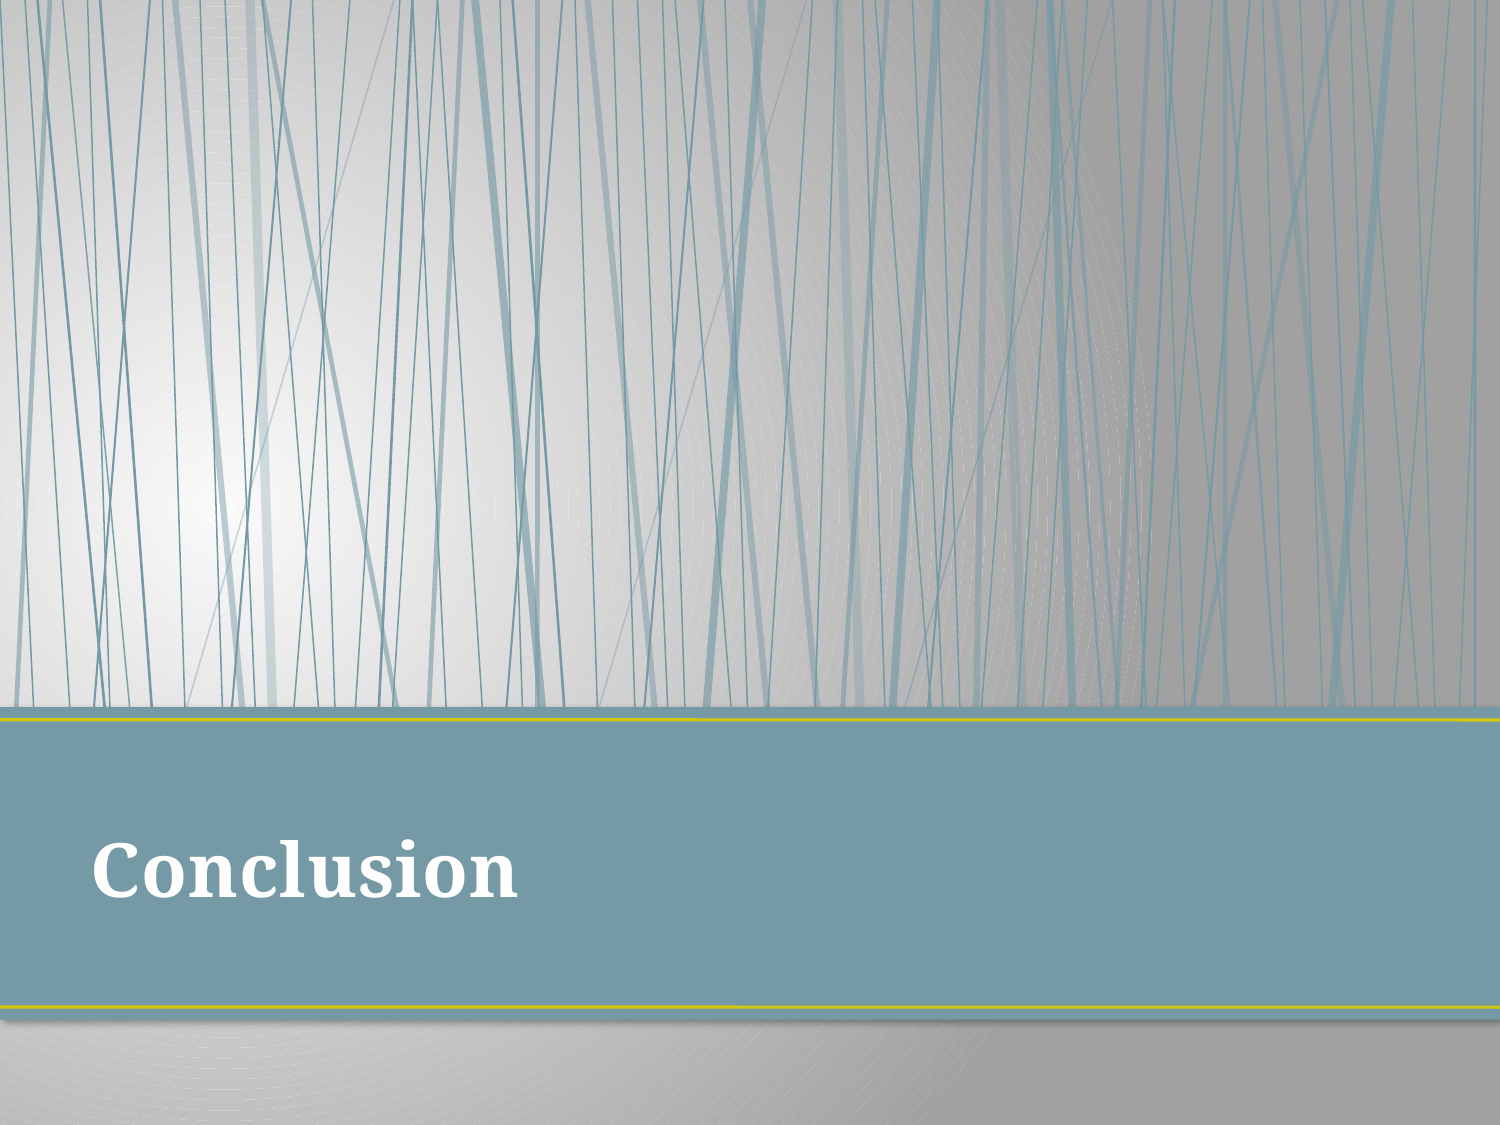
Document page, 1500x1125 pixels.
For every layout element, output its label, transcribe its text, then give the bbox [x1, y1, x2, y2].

title Conclusion [75, 732, 1438, 920]
